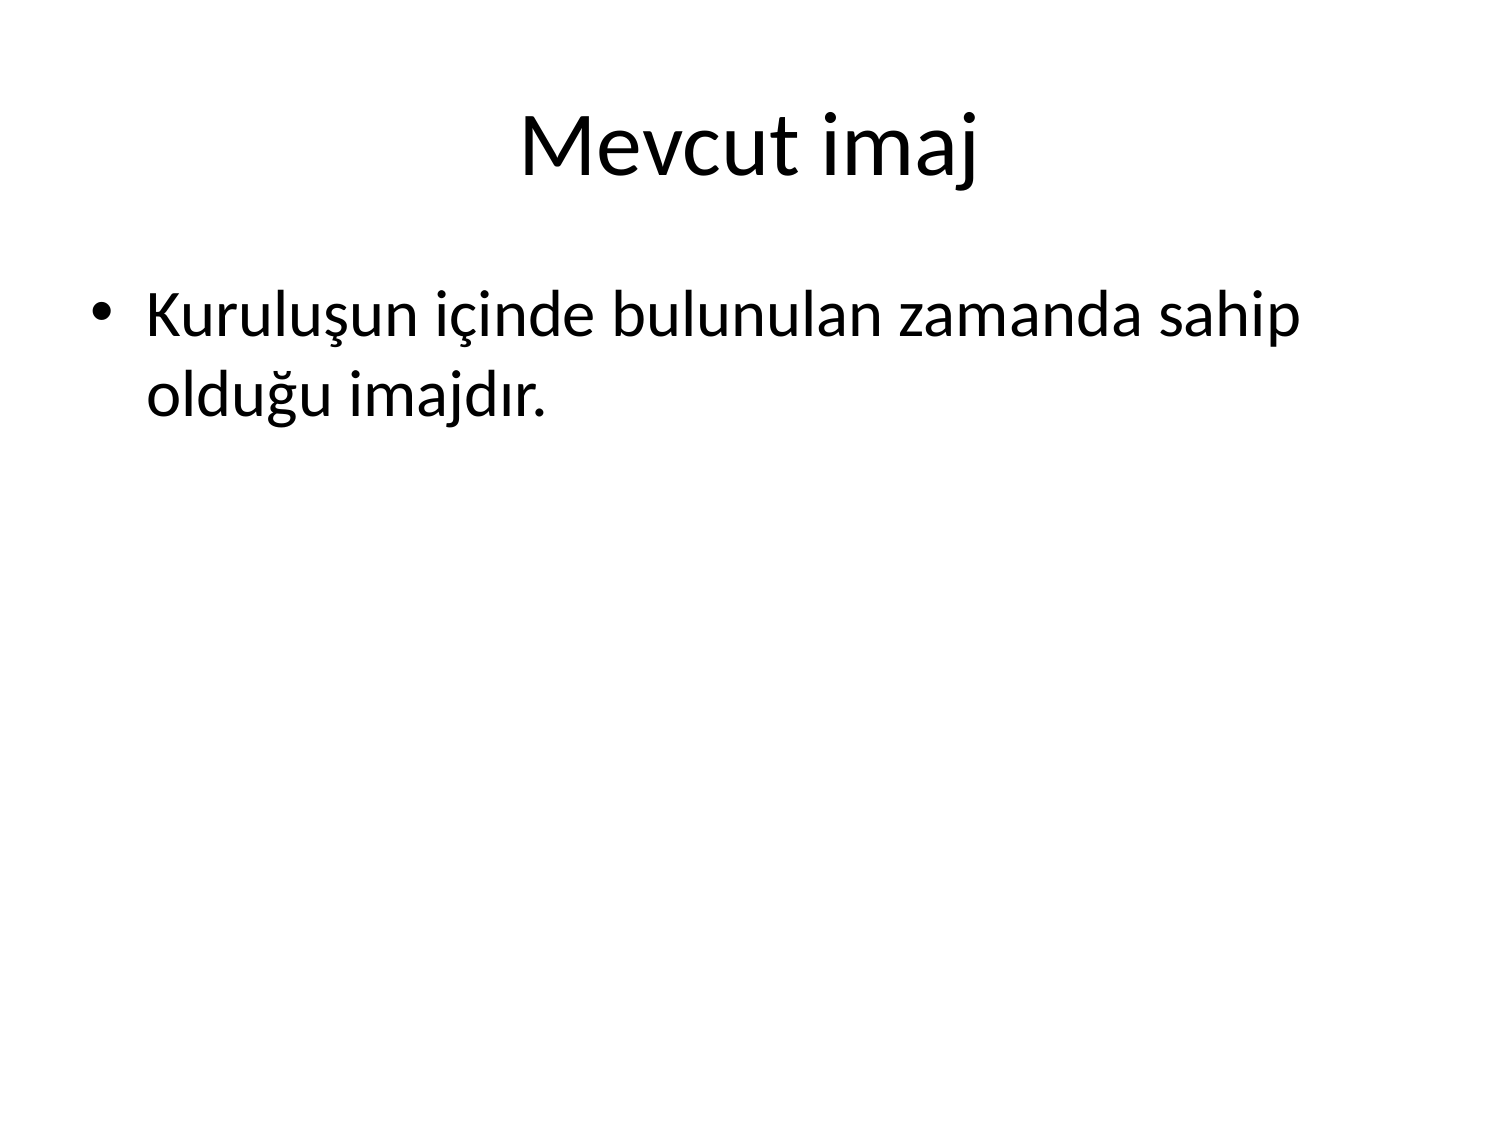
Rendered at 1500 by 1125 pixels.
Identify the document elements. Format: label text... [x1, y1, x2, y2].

title Mevcut imaj [75, 45, 1425, 233]
list Kuruluşun içinde bulunulan zamanda sahip olduğu imajdır. [75, 262, 1425, 1005]
